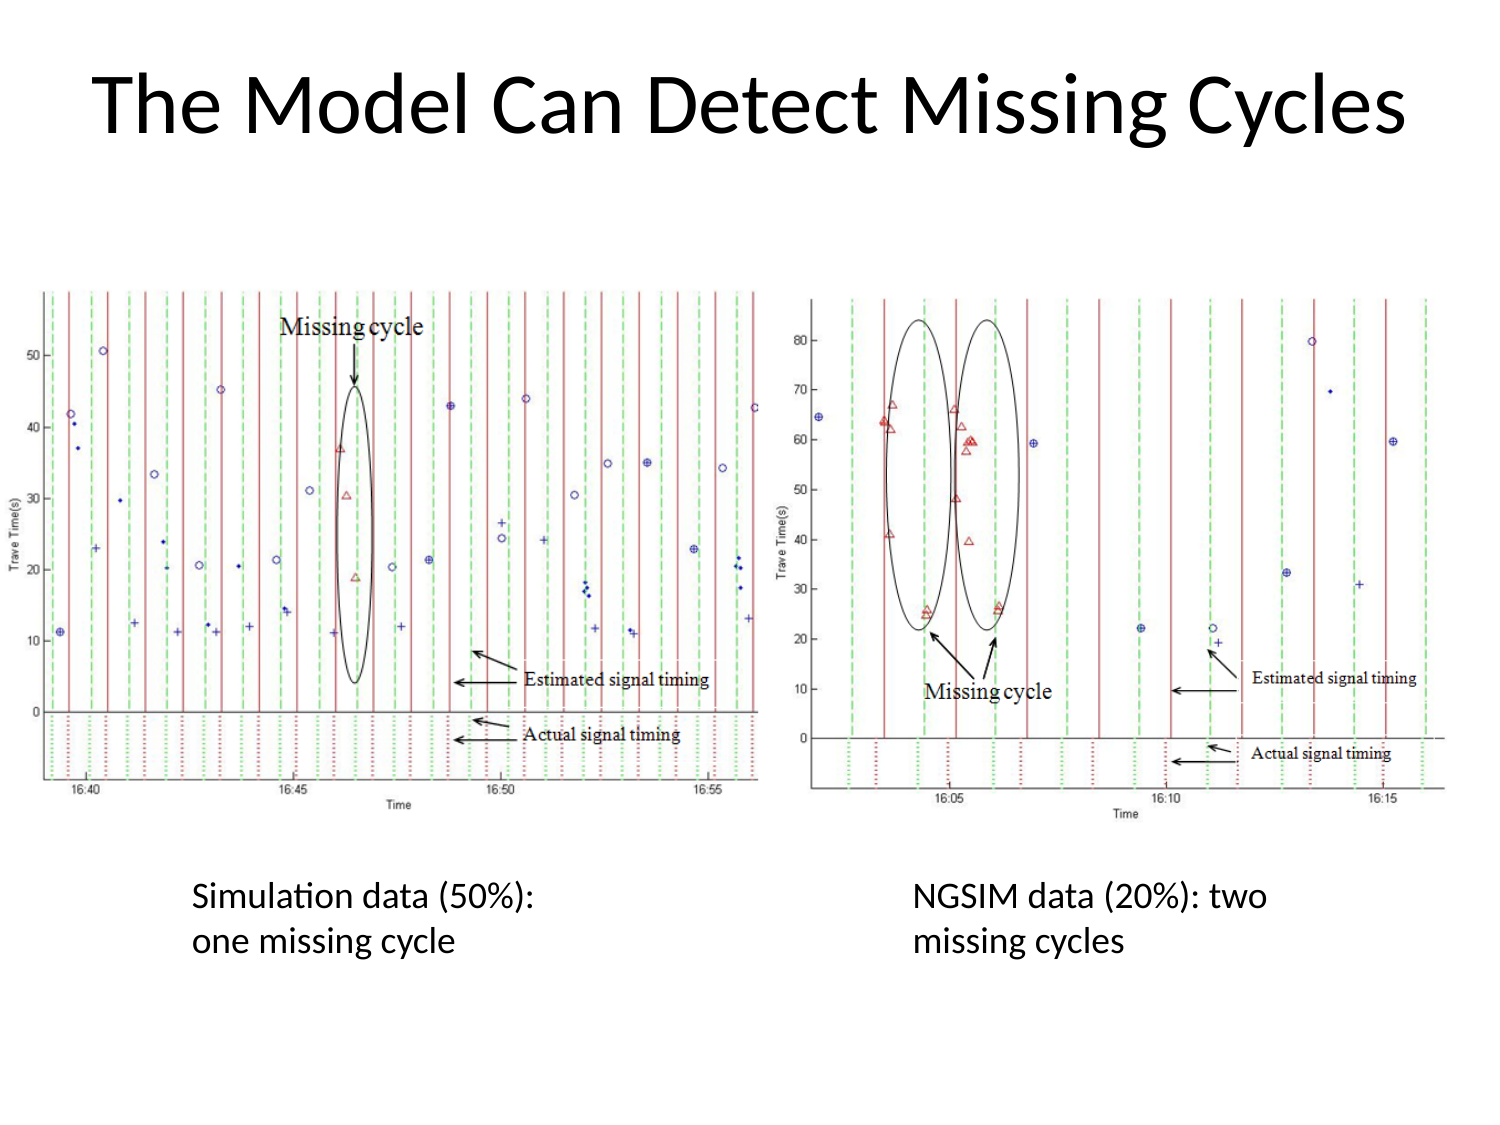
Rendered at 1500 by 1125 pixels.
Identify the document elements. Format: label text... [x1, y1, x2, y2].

picture [773, 296, 1448, 824]
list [0, 284, 763, 813]
title The Model Can Detect Missing Cycles [75, 25, 1425, 173]
text_box Simulation data (50%): one missing cycle [177, 863, 573, 969]
text_box NGSIM data (20%): two missing cycles [897, 863, 1294, 969]
